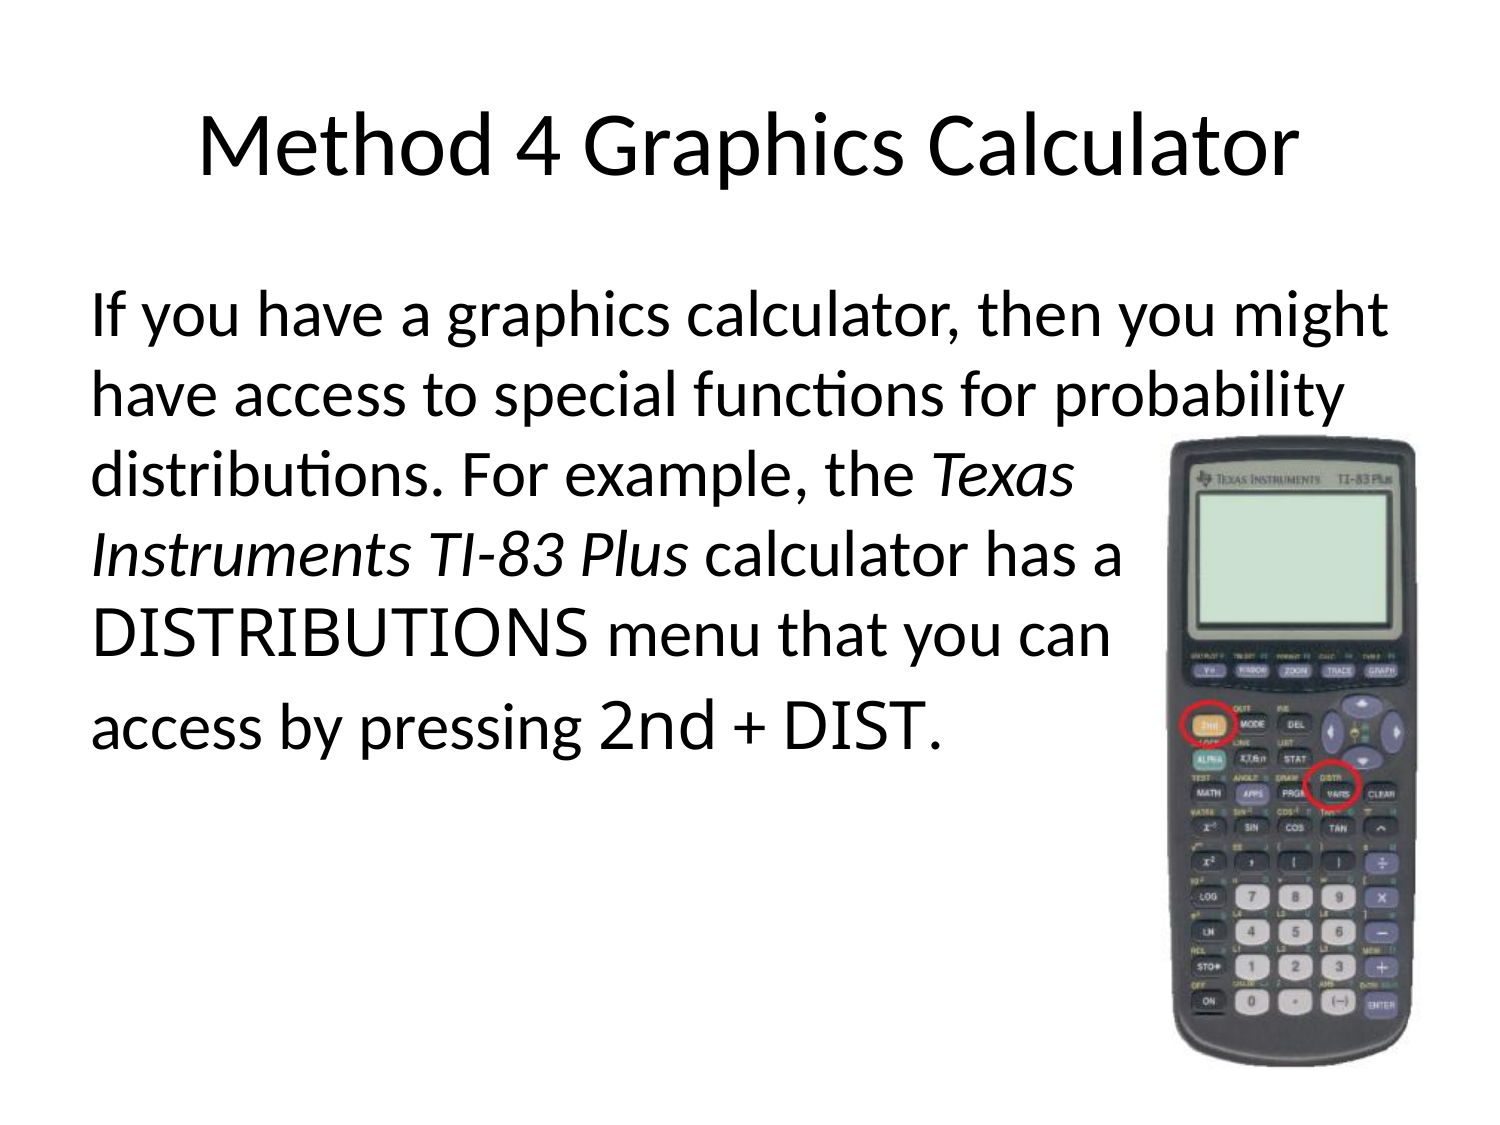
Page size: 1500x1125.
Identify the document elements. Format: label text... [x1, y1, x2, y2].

picture [1160, 432, 1423, 1071]
list If you have a graphics calculator, then you might have access to special functions for probability distributions. For example, the Texas Instruments TI-83 Plus calculator has a DISTRIBUTIONS menu that you can access by pressing 2nd + DIST. [75, 262, 1425, 1005]
title Method 4 Graphics Calculator [75, 45, 1425, 233]
